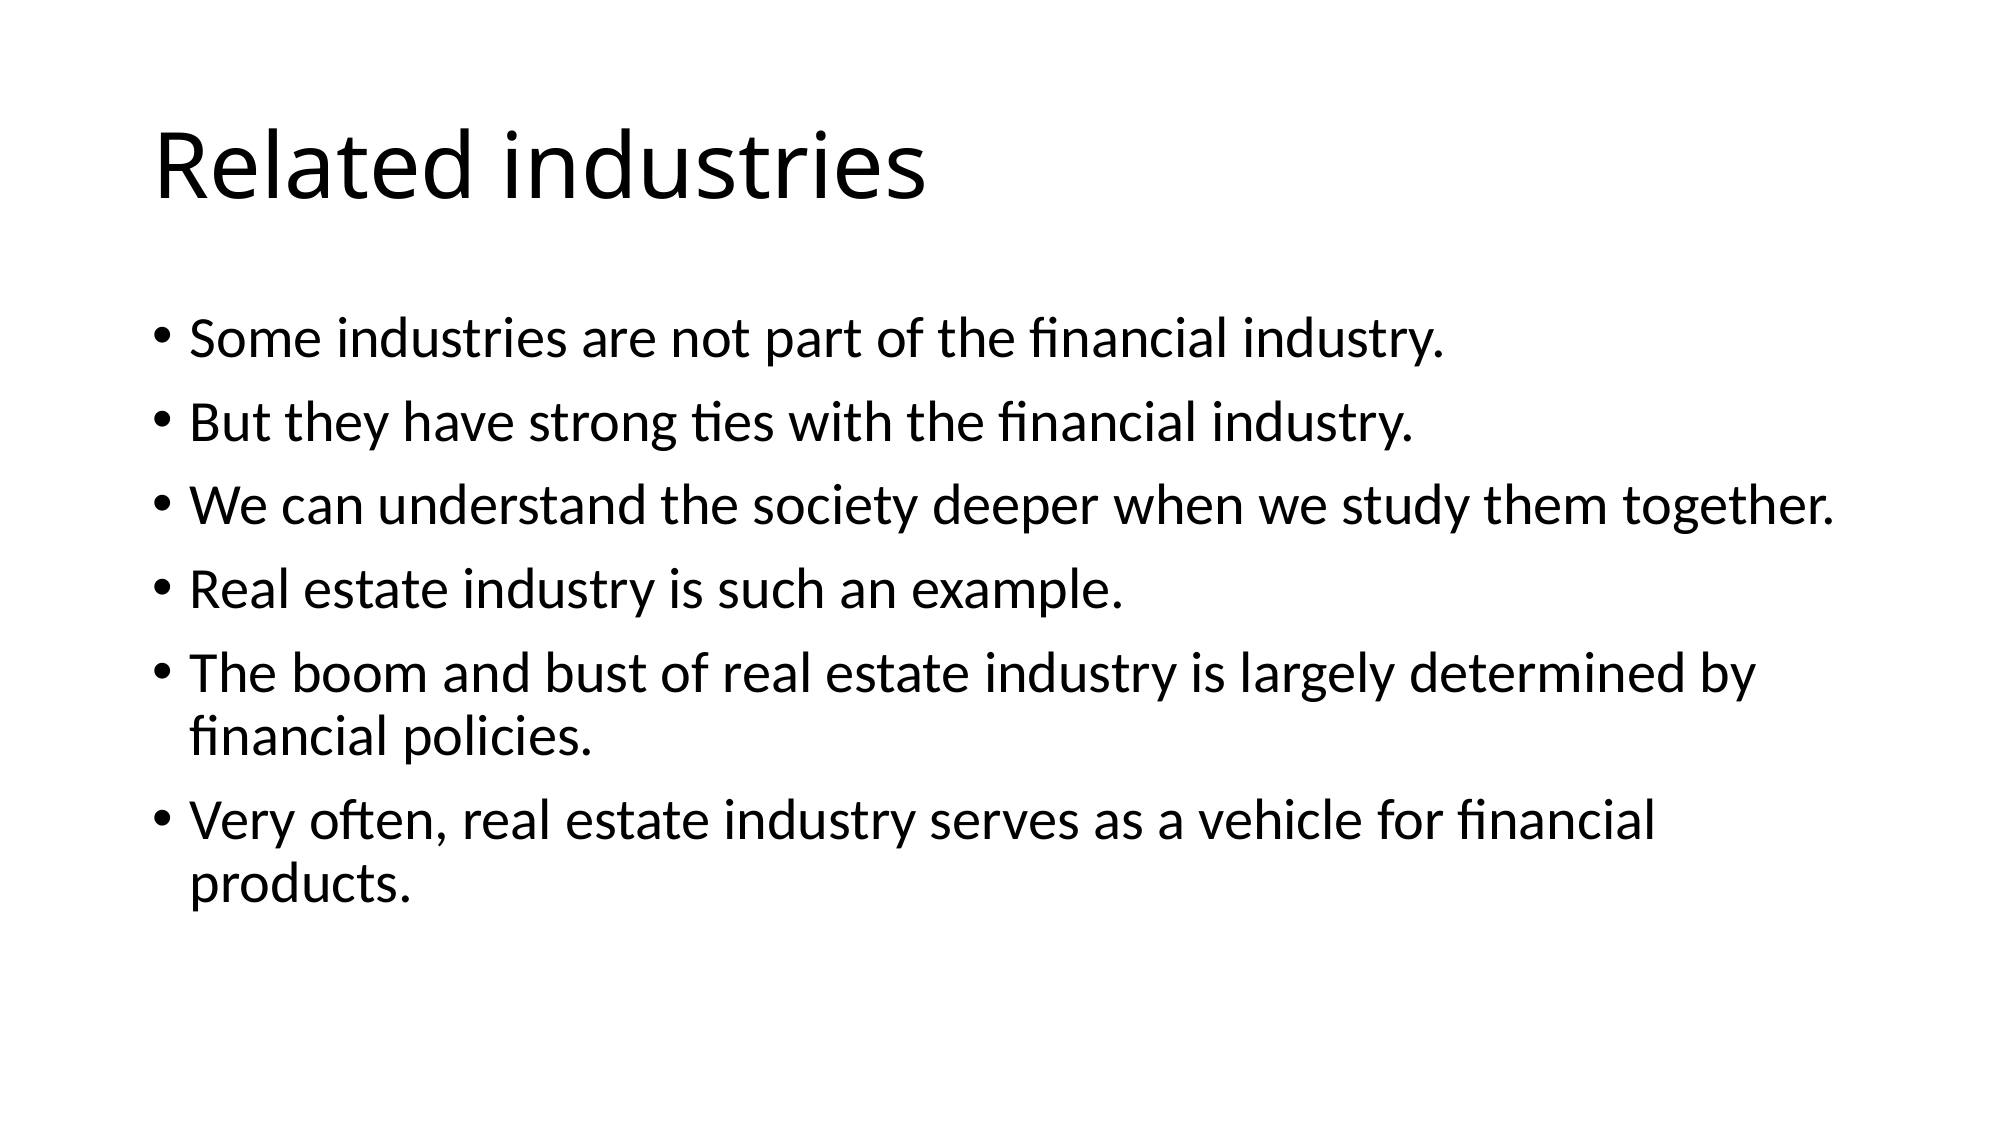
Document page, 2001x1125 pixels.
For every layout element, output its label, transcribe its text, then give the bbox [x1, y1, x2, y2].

title Related industries [137, 59, 1863, 278]
list Some industries are not part of the financial industry. But they have strong ties with the financial industry. We can understand the society deeper when we study them together. Real estate industry is such an example. The boom and bust of real estate industry is largely determined by financial policies. Very often, real estate industry serves as a vehicle for financial products. [137, 299, 1863, 1014]
